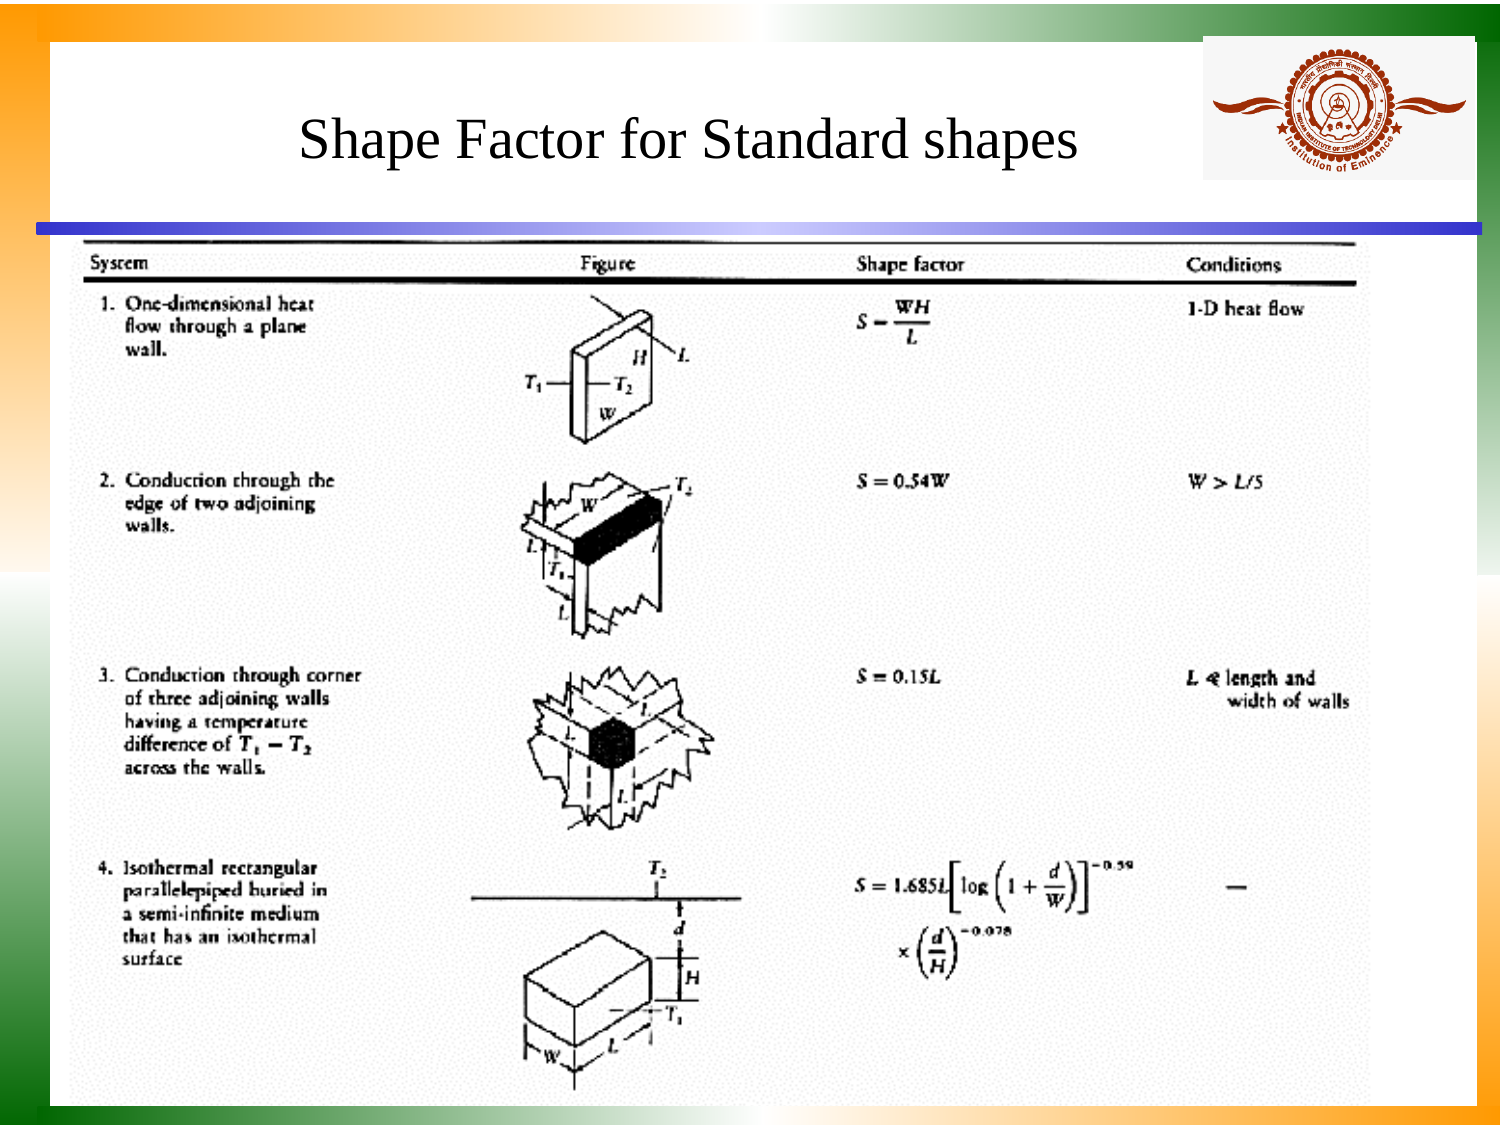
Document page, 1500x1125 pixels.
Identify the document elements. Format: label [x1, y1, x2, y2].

text_box [0, 3, 1500, 1125]
